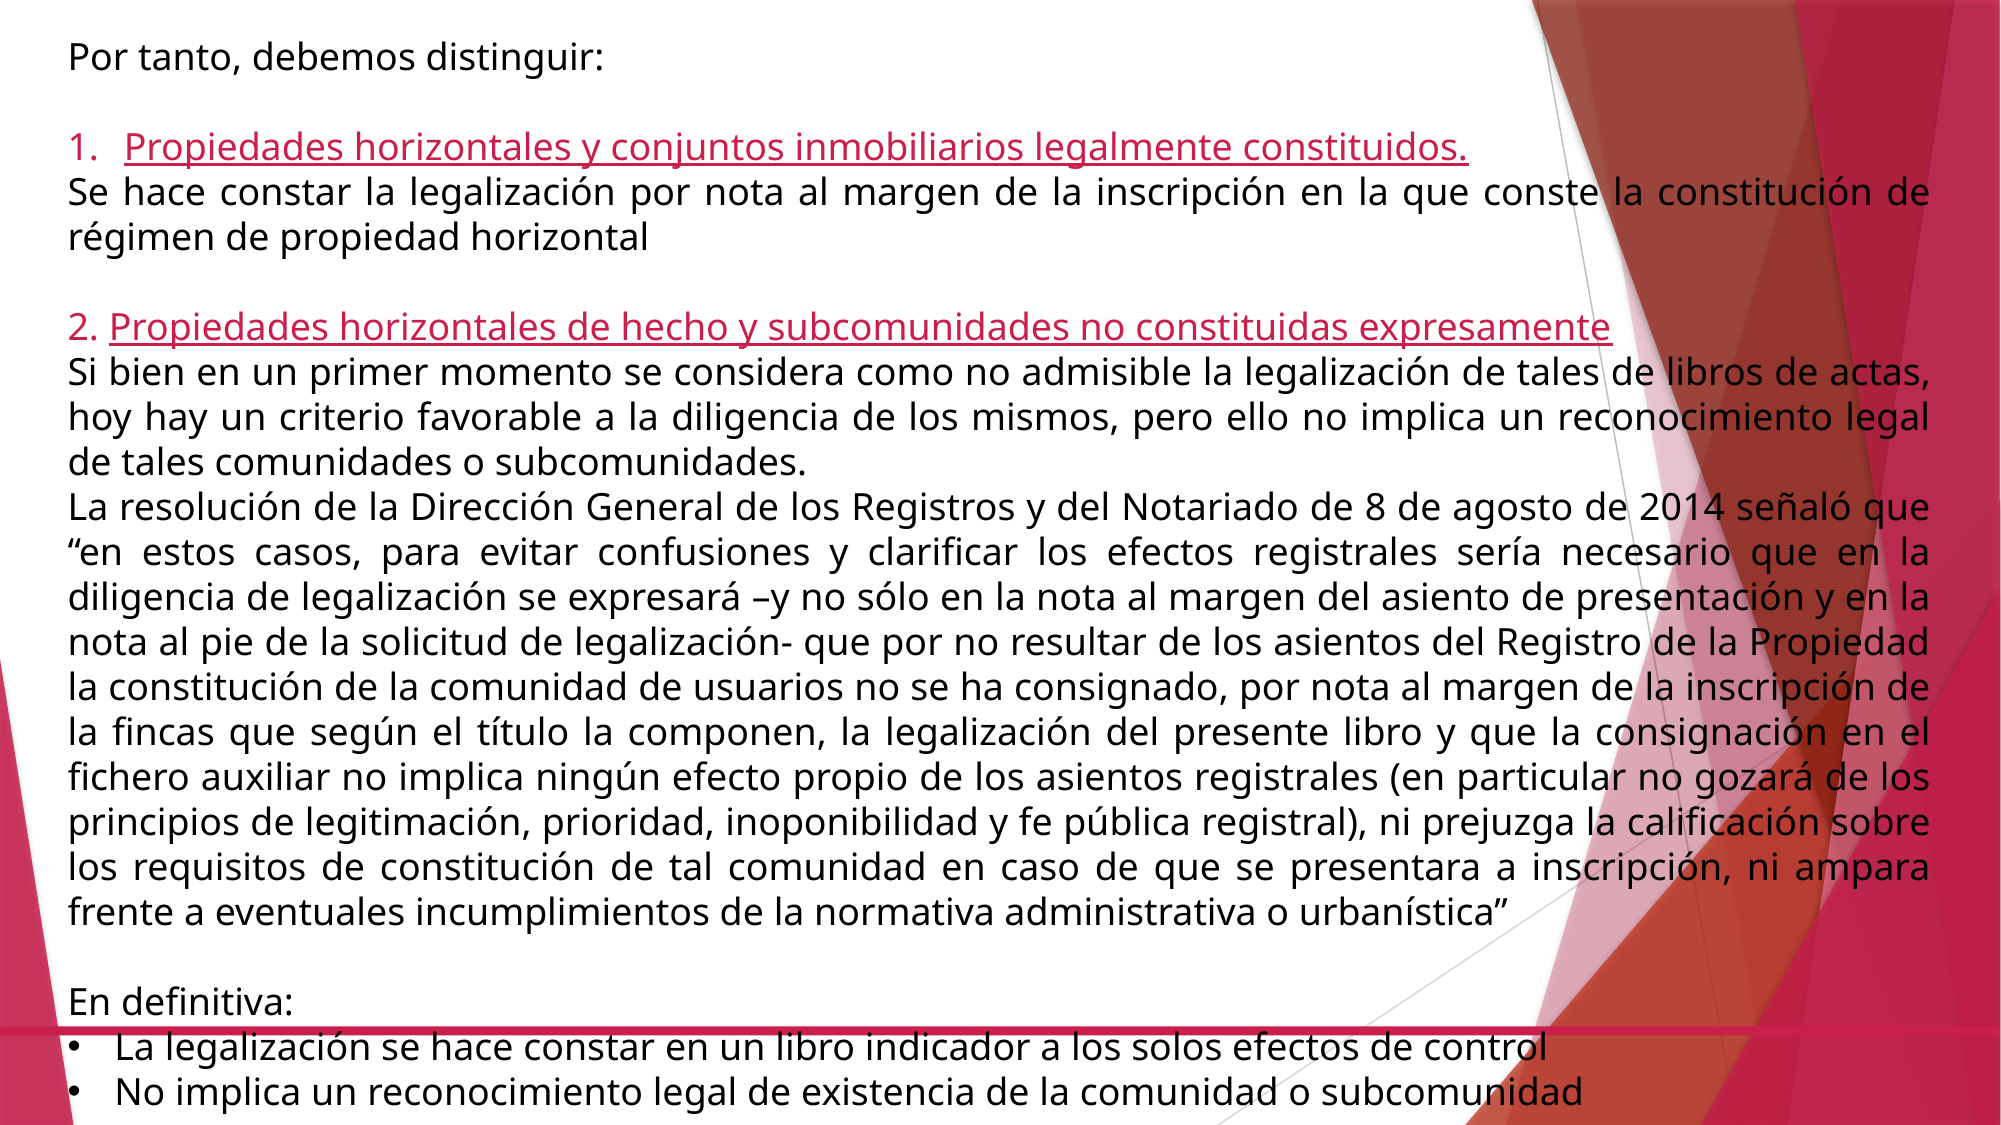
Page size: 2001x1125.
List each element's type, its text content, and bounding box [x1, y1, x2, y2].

text_box Por tanto, debemos distinguir: Propiedades horizontales y conjuntos inmobiliarios legalmente constituidos. Se hace constar la legalización por nota al margen de la inscripción en la que conste la constitución de régimen de propiedad horizontal 2. Propiedades horizontales de hecho y subcomunidades no constituidas expresamente Si bien en un primer momento se considera como no admisible la legalización de tales de libros de actas, hoy hay un criterio favorable a la diligencia de los mismos, pero ello no implica un reconocimiento legal de tales comunidades o subcomunidades. La resolución de la Dirección General de los Registros y del Notariado de 8 de agosto de 2014 señaló que “en estos casos, para evitar confusiones y clarificar los efectos registrales sería necesario que en la diligencia de legalización se expresará –y no sólo en la nota al margen del asiento de presentación y en la nota al pie de la solicitud de legalización- que por no resultar de los asientos del Registro de la Propiedad la constitución de la comunidad de usuarios no se ha consignado, por nota al margen de la inscripción de la fincas que según el título la componen, la legalización del presente libro y que la consignación en el fichero auxiliar no implica ningún efecto propio de los asientos registrales (en particular no gozará de los principios de legitimación, prioridad, inoponibilidad y fe pública registral), ni prejuzga la calificación sobre los requisitos de constitución de tal comunidad en caso de que se presentara a inscripción, ni ampara frente a eventuales incumplimientos de la normativa administrativa o urbanística” En definitiva: La legalización se hace constar en un libro indicador a los solos efectos de control No implica un reconocimiento legal de existencia de la comunidad o subcomunidad [52, 25, 1948, 1121]
